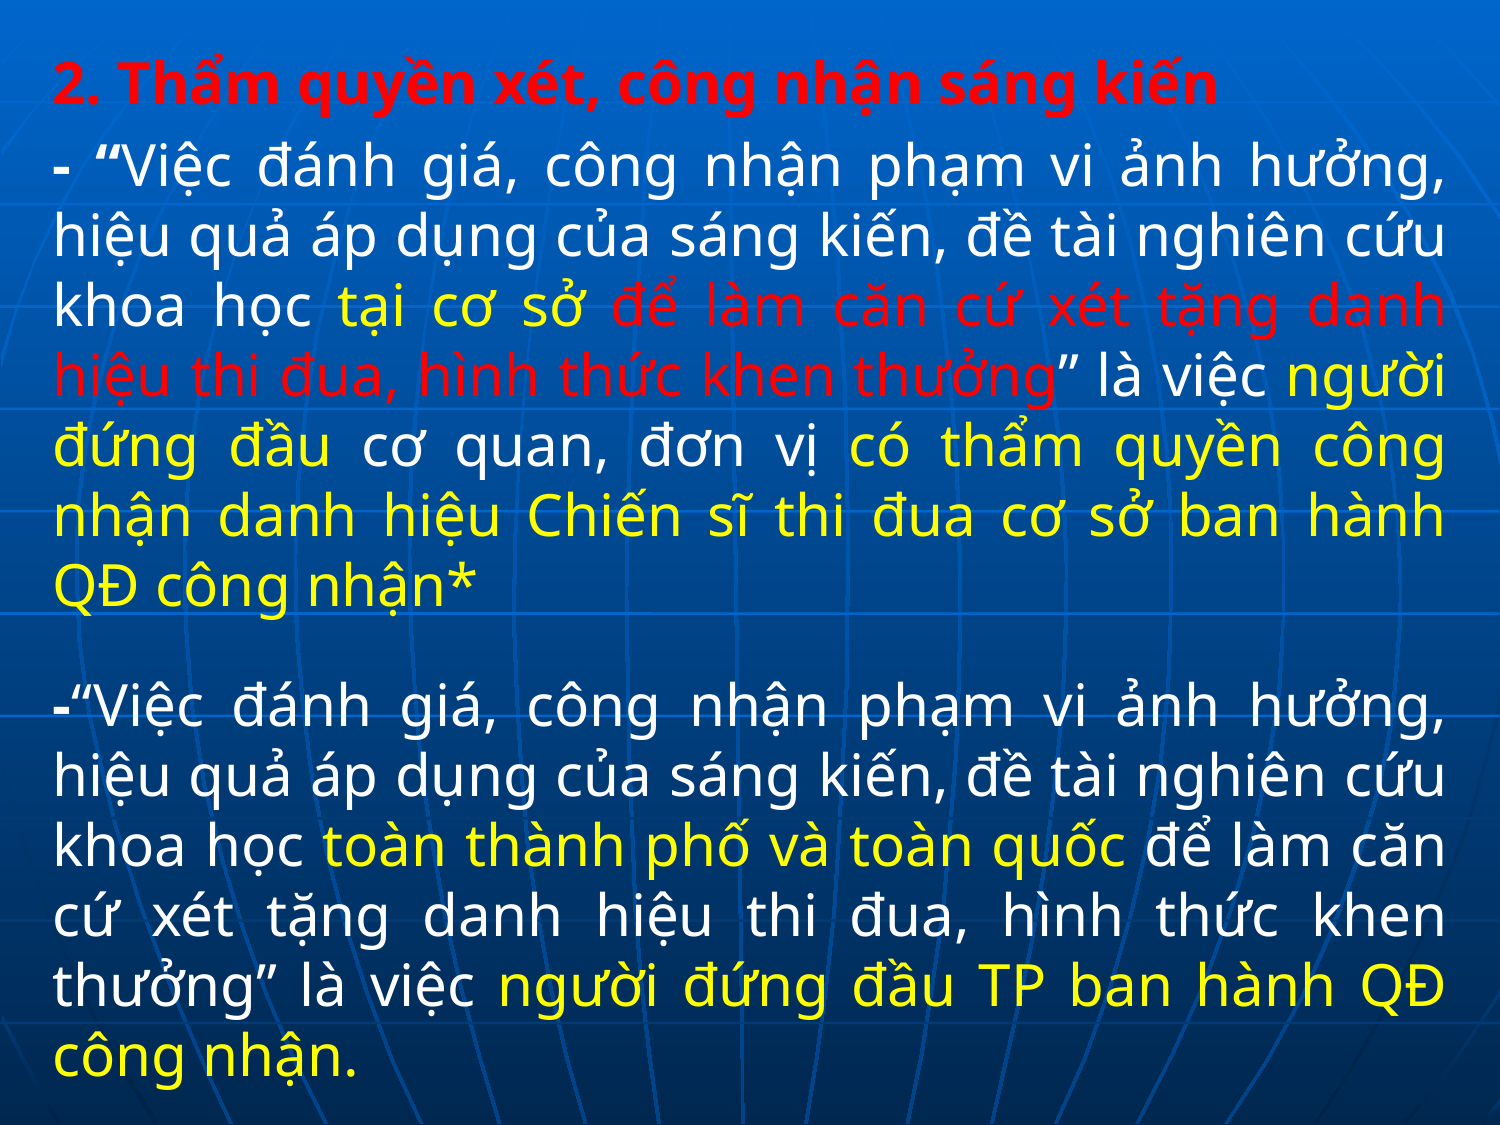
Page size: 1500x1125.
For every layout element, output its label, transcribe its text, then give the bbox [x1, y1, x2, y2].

list 2. Thẩm quyền xét, công nhận sáng kiến - “Việc đánh giá, công nhận phạm vi ảnh hưởng, hiệu quả áp dụng của sáng kiến, đề tài nghiên cứu khoa học tại cơ sở để làm căn cứ xét tặng danh hiệu thi đua, hình thức khen thưởng” là việc người đứng đầu cơ quan, đơn vị có thẩm quyền công nhận danh hiệu Chiến sĩ thi đua cơ sở ban hành QĐ công nhận* -“Việc đánh giá, công nhận phạm vi ảnh hưởng, hiệu quả áp dụng của sáng kiến, đề tài nghiên cứu khoa học toàn thành phố và toàn quốc để làm căn cứ xét tặng danh hiệu thi đua, hình thức khen thưởng” là việc người đứng đầu TP ban hành QĐ công nhận. [37, 38, 1463, 1065]
